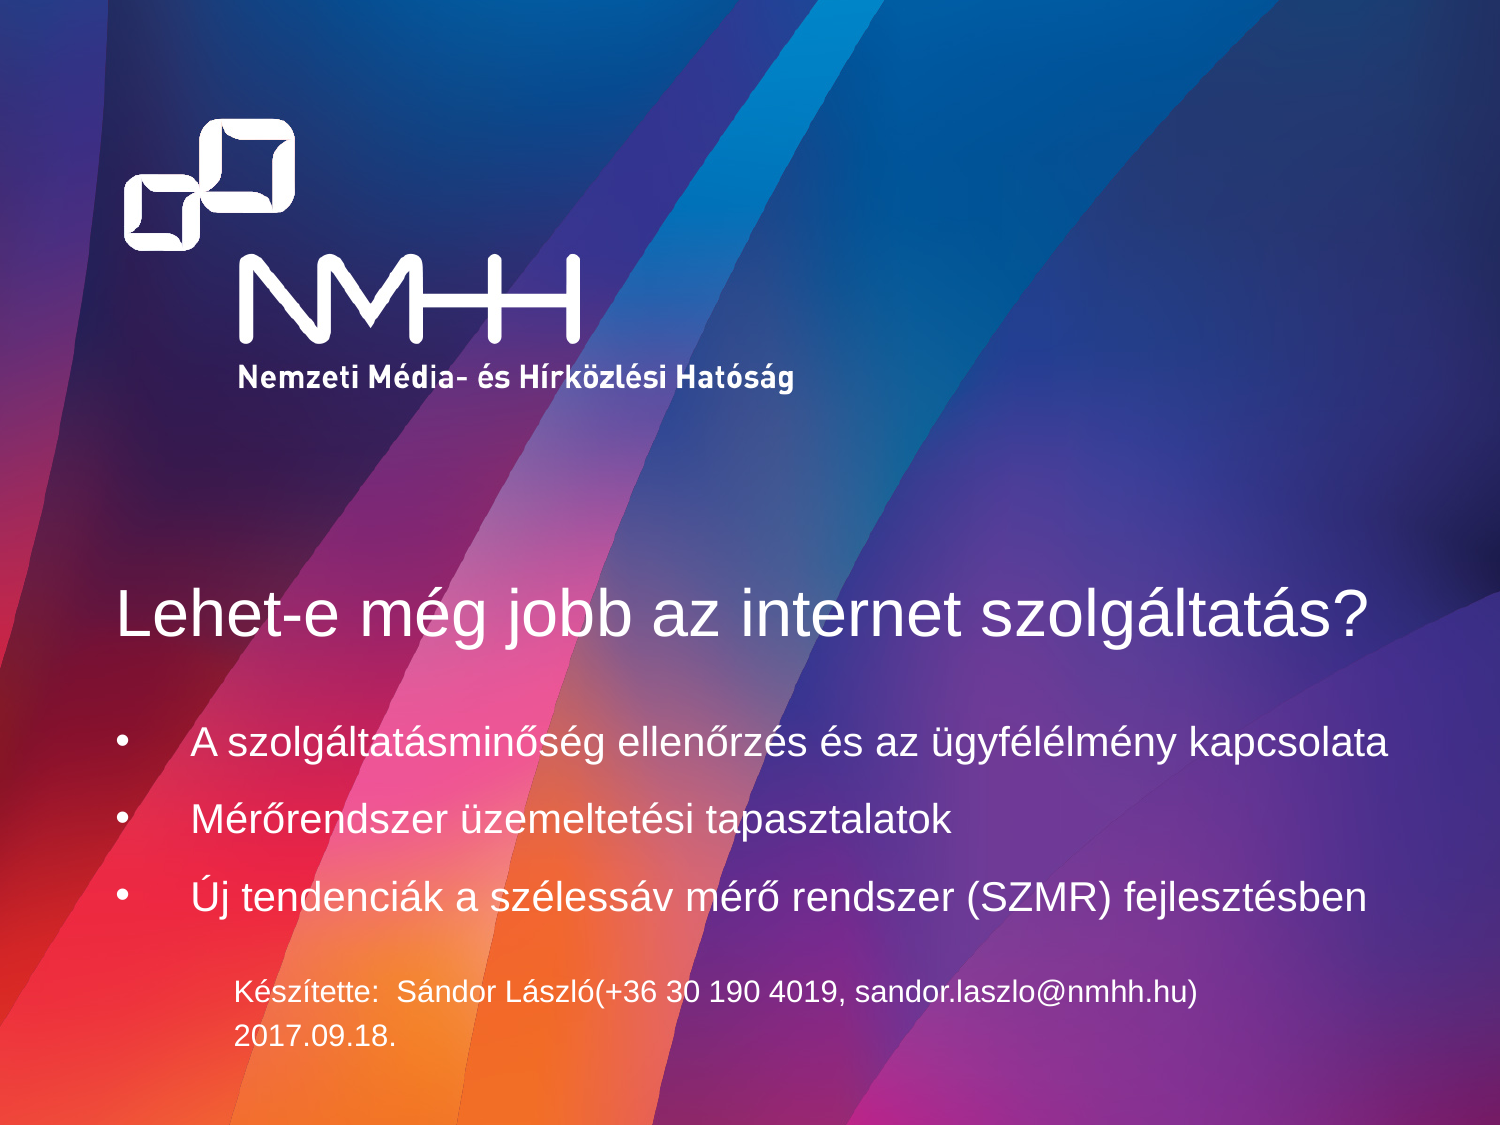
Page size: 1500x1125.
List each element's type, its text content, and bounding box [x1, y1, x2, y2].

title Lehet-e még jobb az internet szolgáltatás? [100, 432, 1412, 657]
picture [0, 0, 1500, 1125]
list Készítette: Sándor László(+36 30 190 4019, sandor.laszlo@nmhh.hu) 2017.09.18. [218, 964, 1235, 1071]
subtitle A szolgáltatásminőség ellenőrzés és az ügyfélélmény kapcsolata Mérőrendszer üzemeltetési tapasztalatok Új tendenciák a szélessáv mérő rendszer (SZMR) fejlesztésben [100, 680, 1471, 823]
